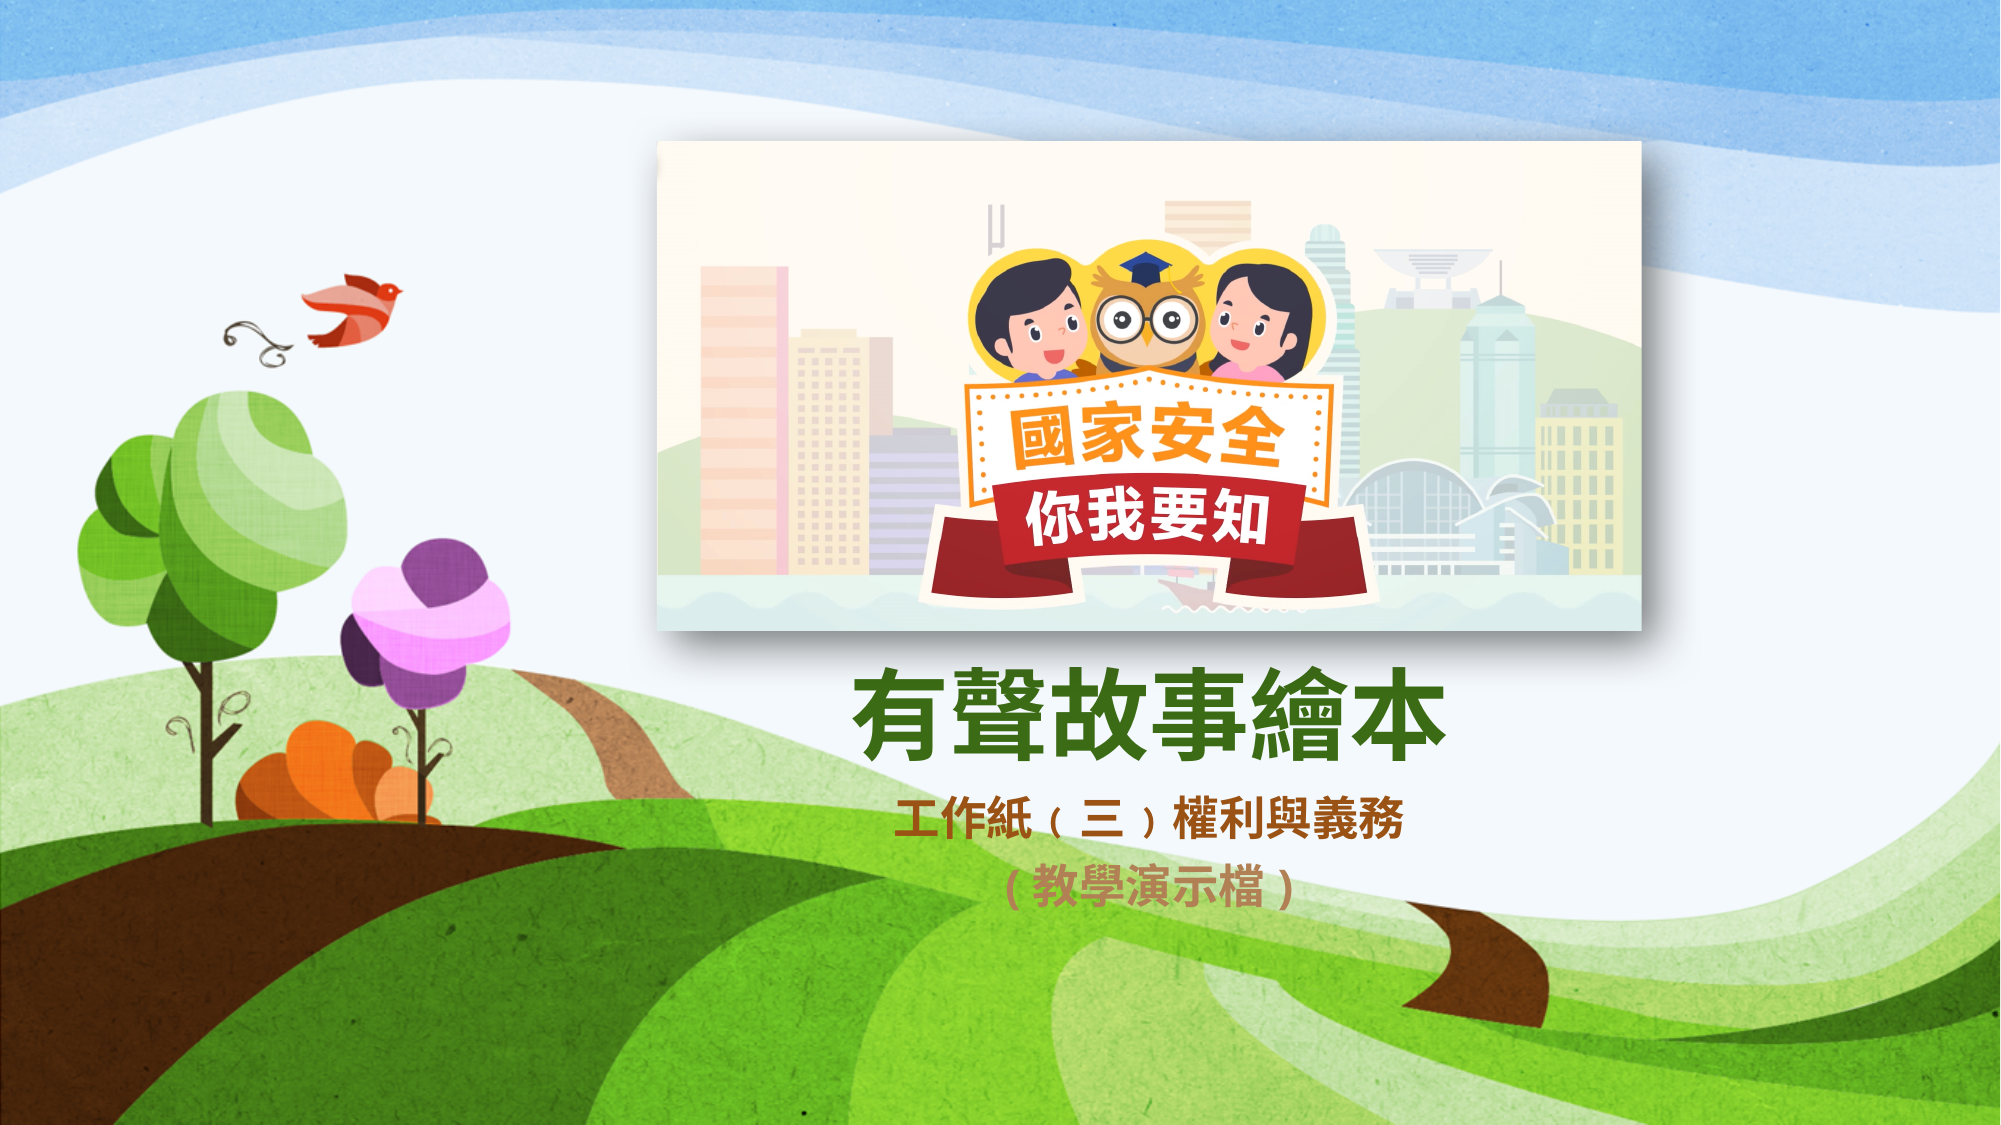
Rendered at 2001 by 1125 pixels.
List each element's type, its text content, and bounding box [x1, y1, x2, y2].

subtitle 工作紙﹙三﹚權利與義務 (教學演示檔) [586, 774, 1712, 925]
title 有聲故事繪本 [586, 486, 1712, 774]
picture [0, 0, 2001, 1125]
